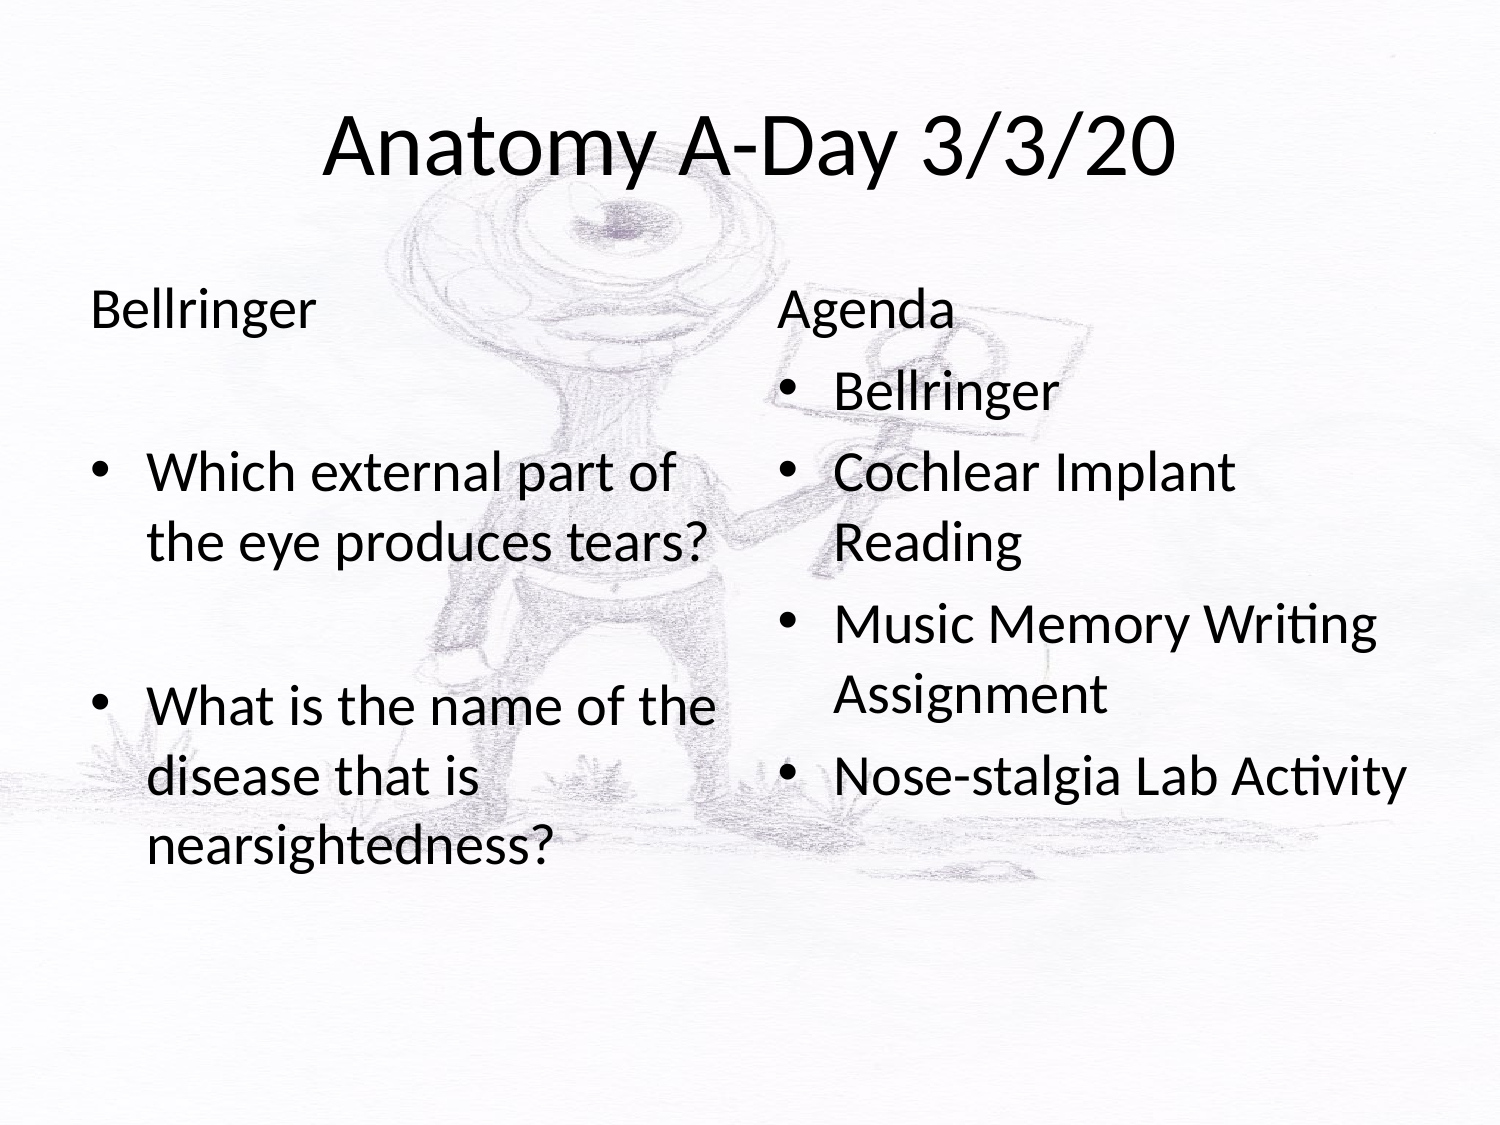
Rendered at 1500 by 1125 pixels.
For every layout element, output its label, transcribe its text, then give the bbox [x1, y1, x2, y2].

list Bellringer Which external part of the eye produces tears? What is the name of the disease that is nearsightedness? [74, 262, 738, 1006]
list Agenda Bellringer Cochlear Implant Reading Music Memory Writing Assignment Nose-stalgia Lab Activity [762, 262, 1426, 1006]
title Anatomy A-Day 3/3/20 [74, 44, 1426, 233]
